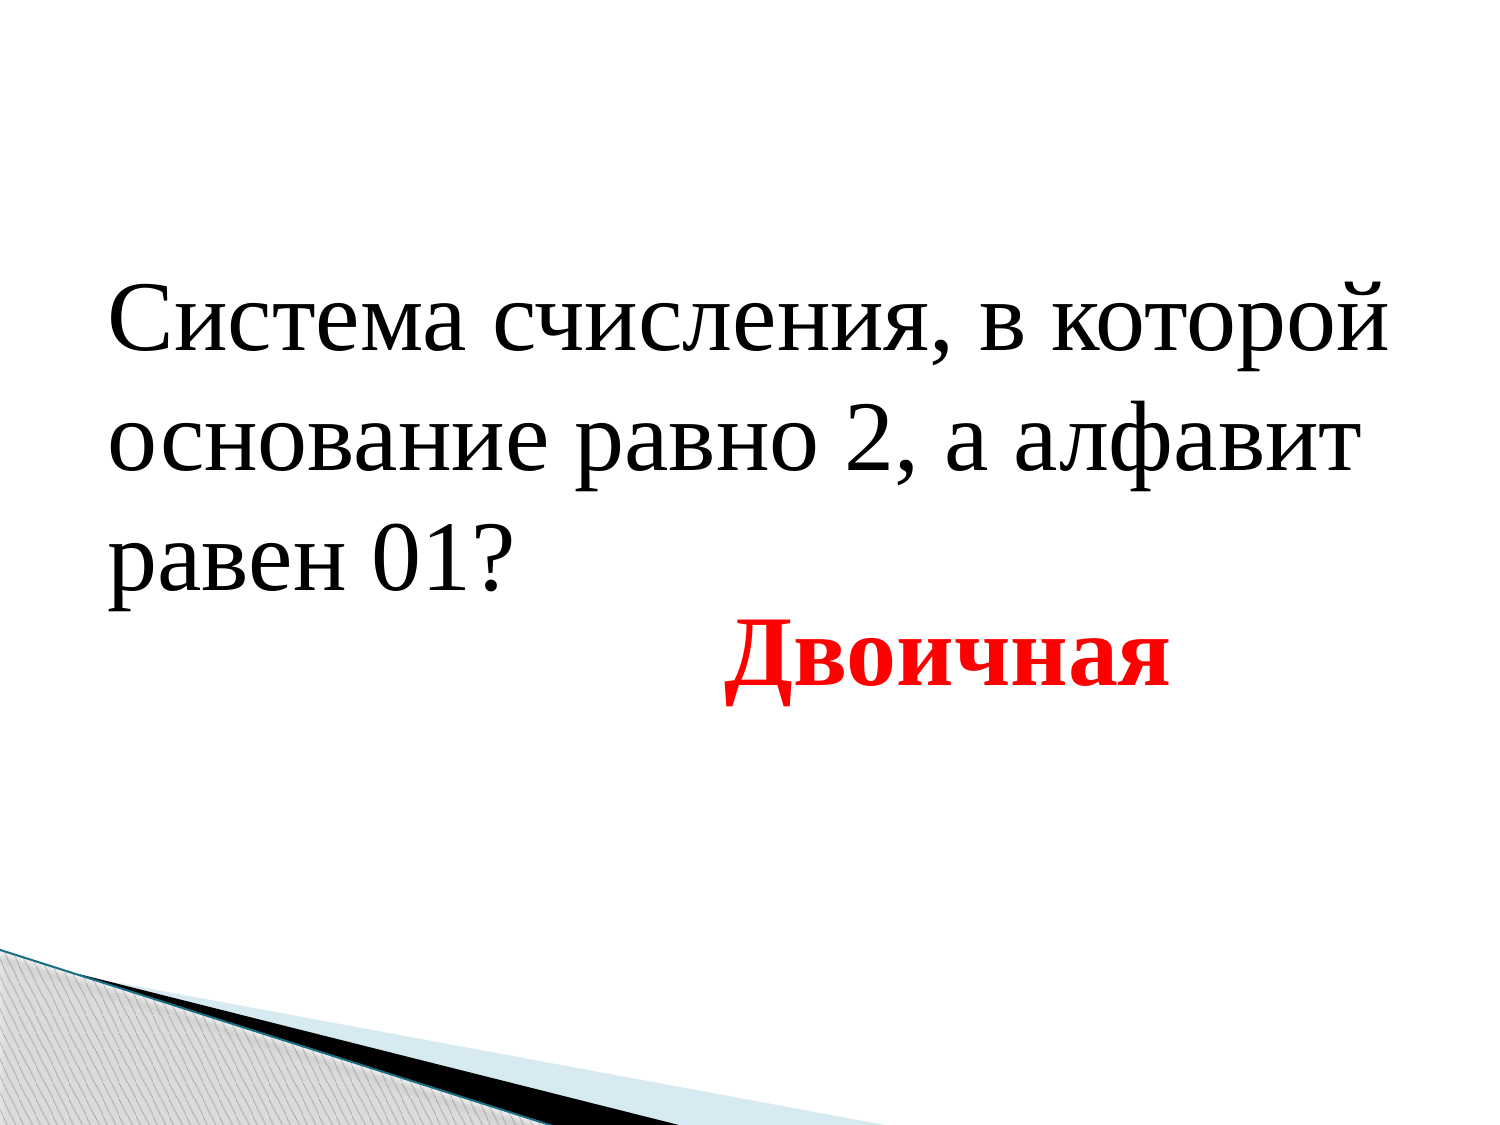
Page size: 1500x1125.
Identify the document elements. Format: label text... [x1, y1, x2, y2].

title Двоичная [242, 562, 1188, 728]
list Система счисления, в которой основание равно 2, а алфавит равен 01? [75, 243, 1425, 986]
